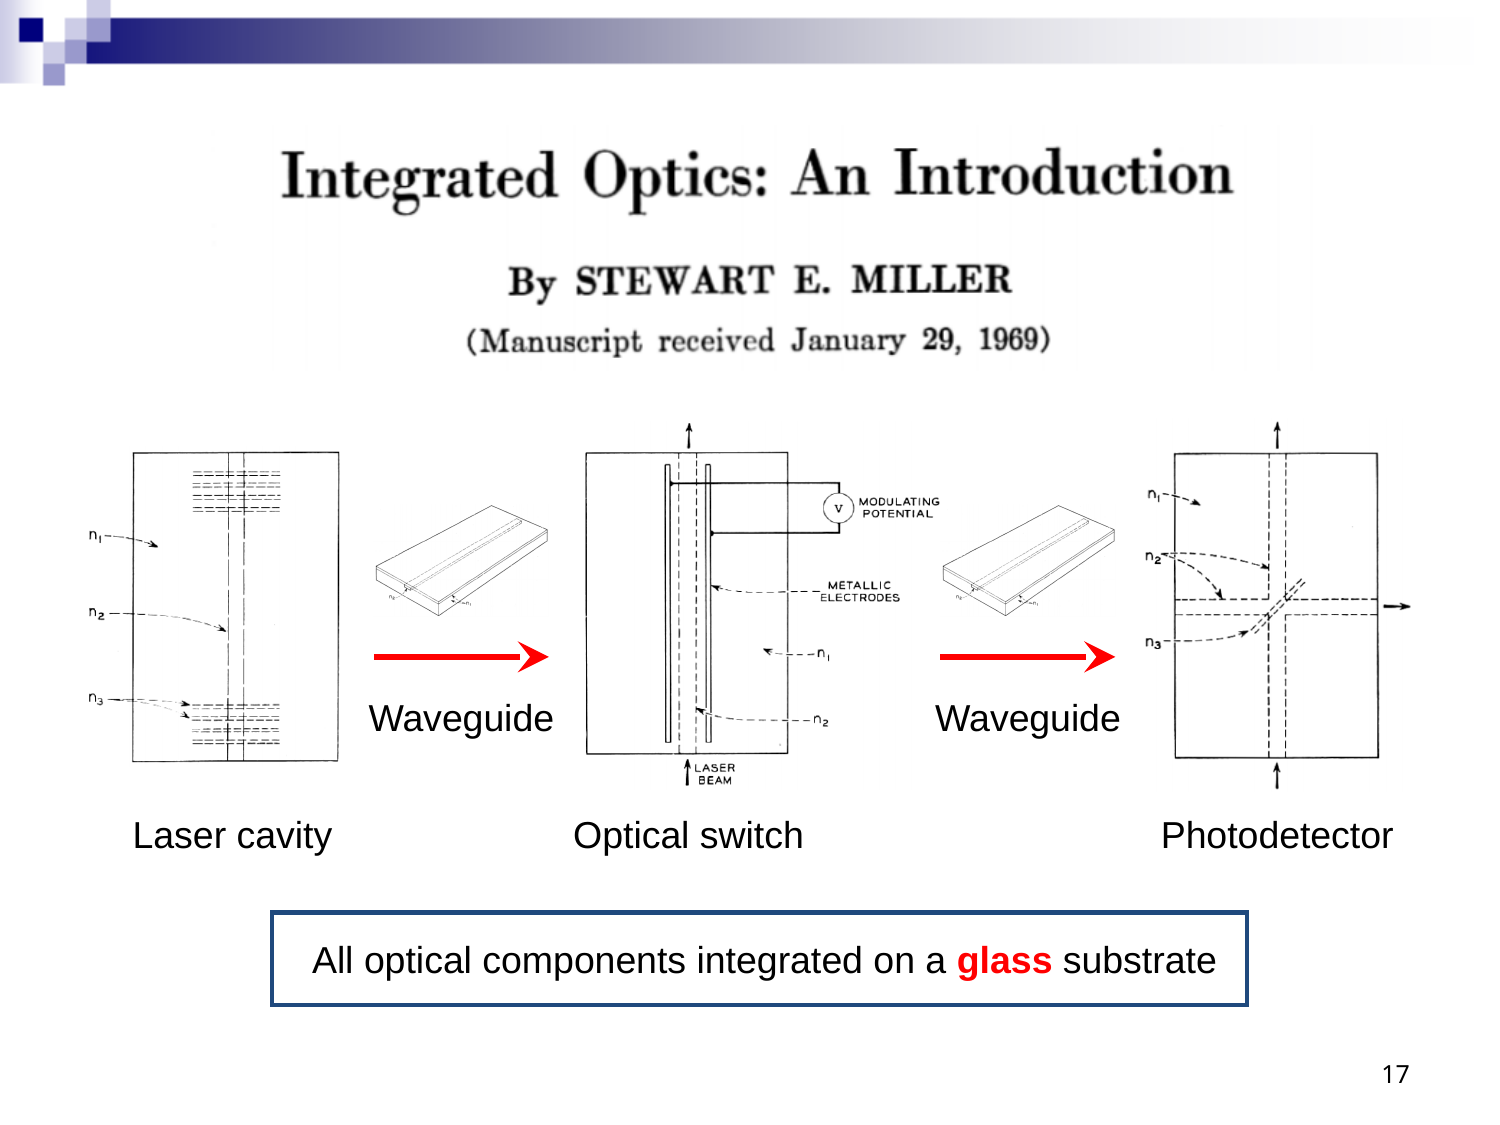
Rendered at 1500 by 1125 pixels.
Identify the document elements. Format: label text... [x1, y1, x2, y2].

text_box Waveguide [353, 686, 569, 747]
slide_number 17 [1074, 1024, 1426, 1101]
picture [0, 0, 1500, 1125]
text_box Waveguide [945, 686, 1136, 747]
text_box Photodetector [1146, 804, 1409, 864]
text_box All optical components integrated on a glass substrate [271, 912, 1247, 1005]
text_box Optical switch [558, 804, 820, 864]
text_box Laser cavity [117, 804, 348, 864]
